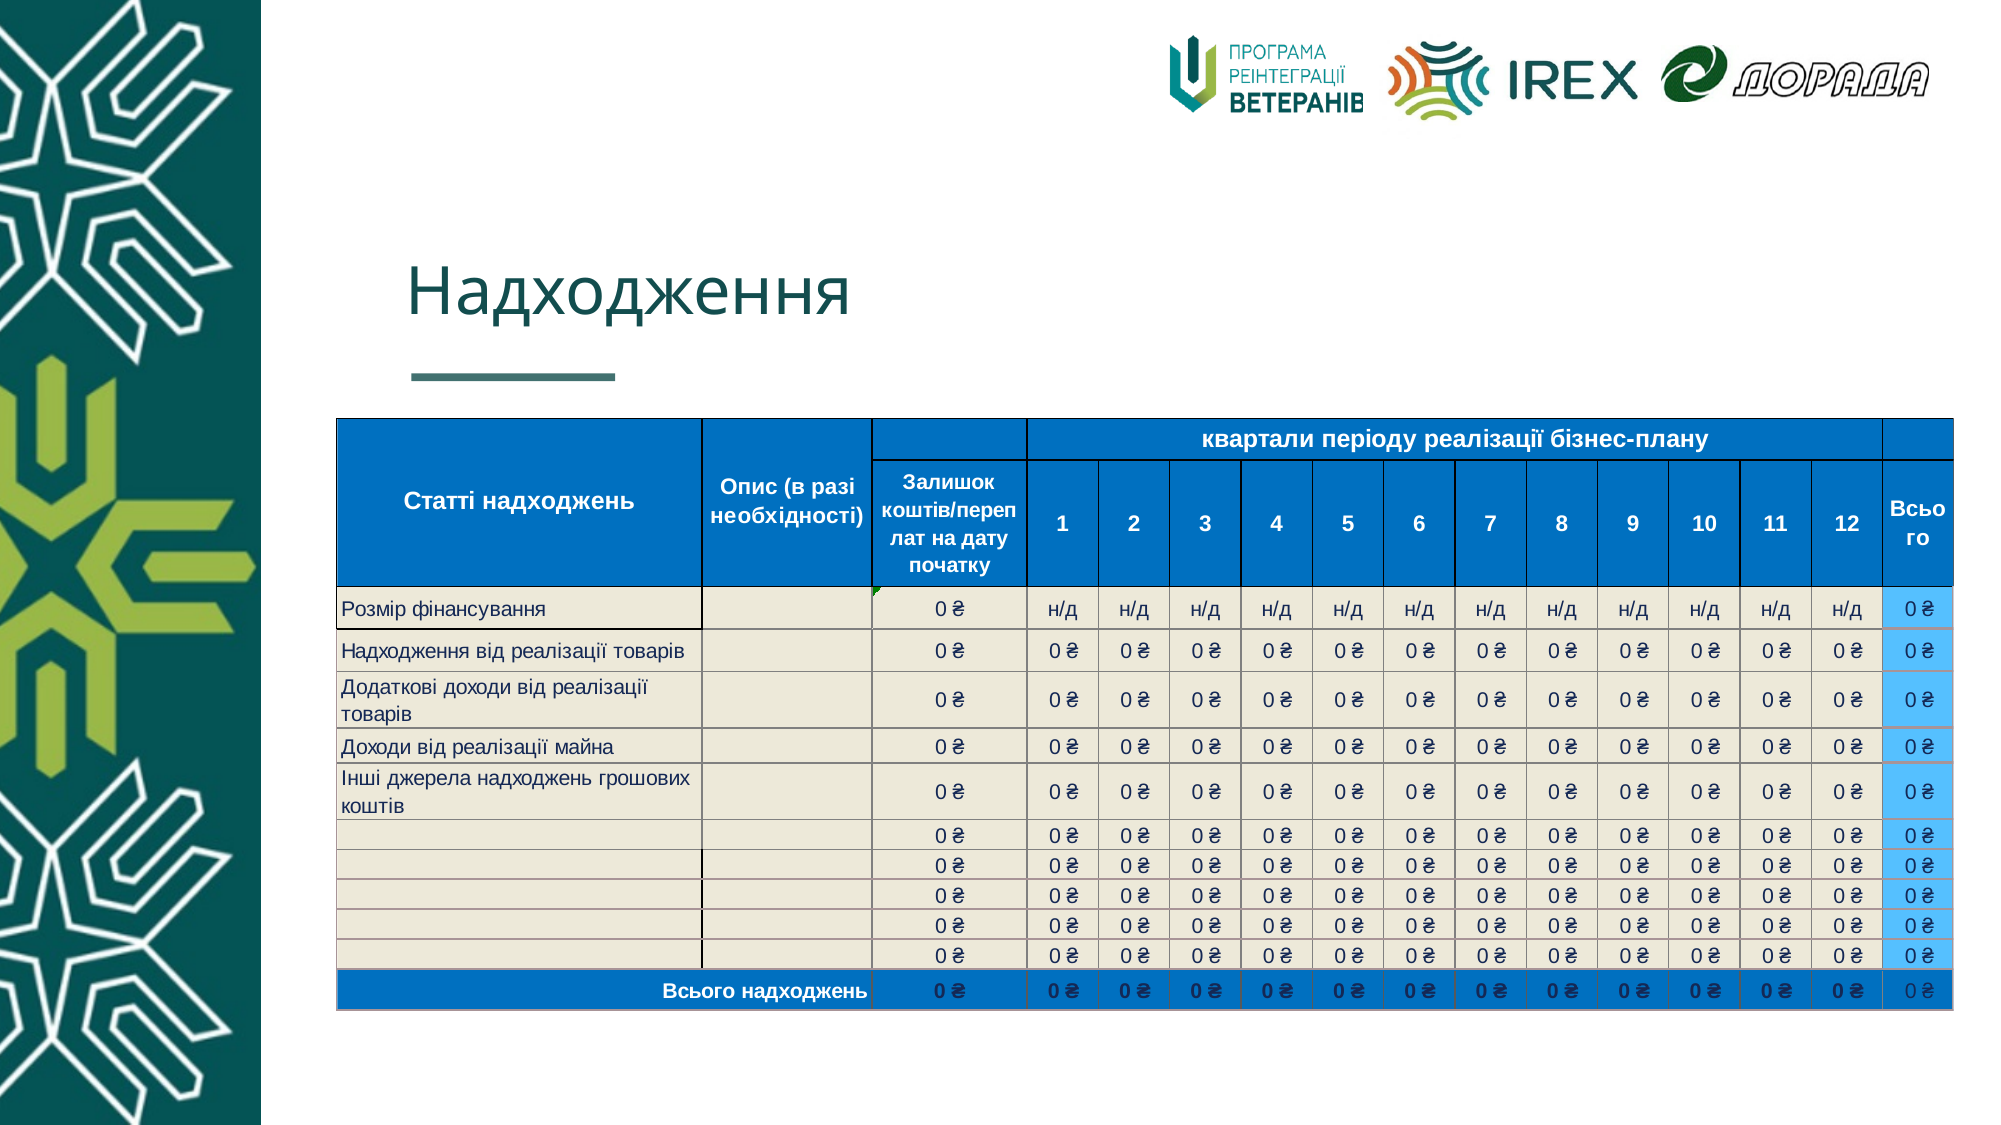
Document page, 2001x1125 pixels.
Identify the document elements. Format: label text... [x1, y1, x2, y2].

text_box Надходження [390, 240, 1779, 336]
picture [335, 417, 1955, 1012]
picture [0, 0, 261, 1125]
text_box [411, 373, 616, 382]
picture [1145, 15, 1929, 139]
